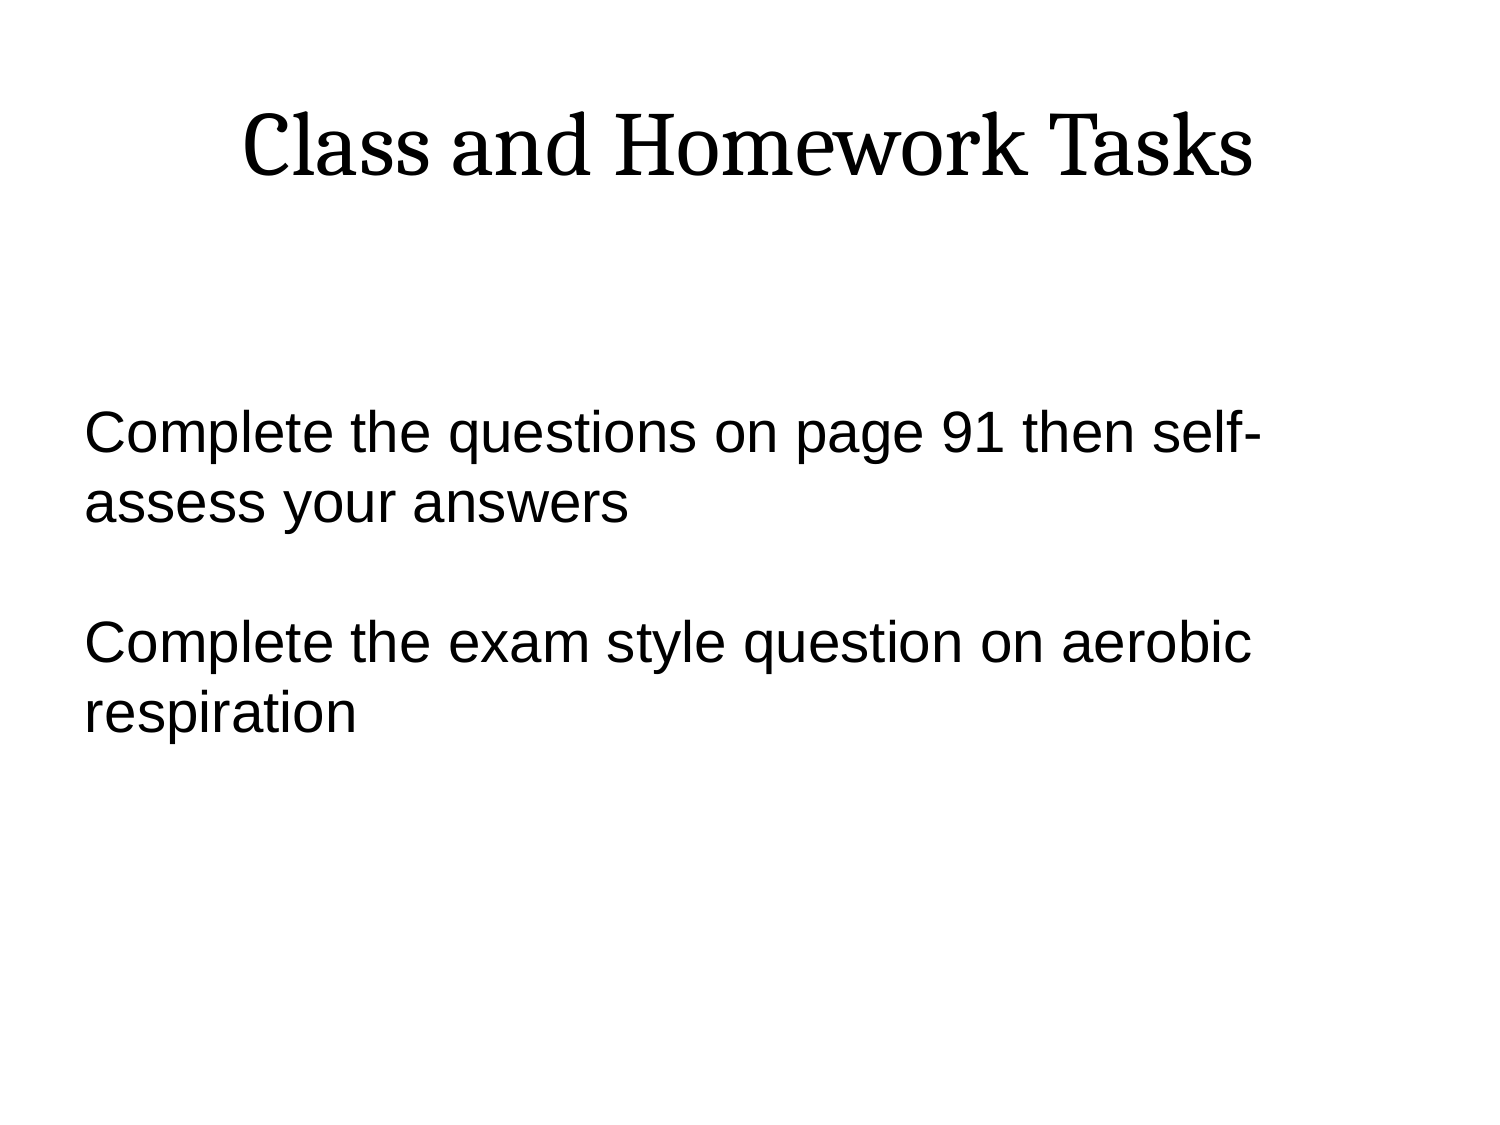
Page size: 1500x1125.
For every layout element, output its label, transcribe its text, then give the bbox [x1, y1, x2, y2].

title Class and Homework Tasks [75, 45, 1425, 233]
text_box Complete the questions on page 91 then self-assess your answers Complete the exam style question on aerobic respiration [70, 386, 1313, 752]
